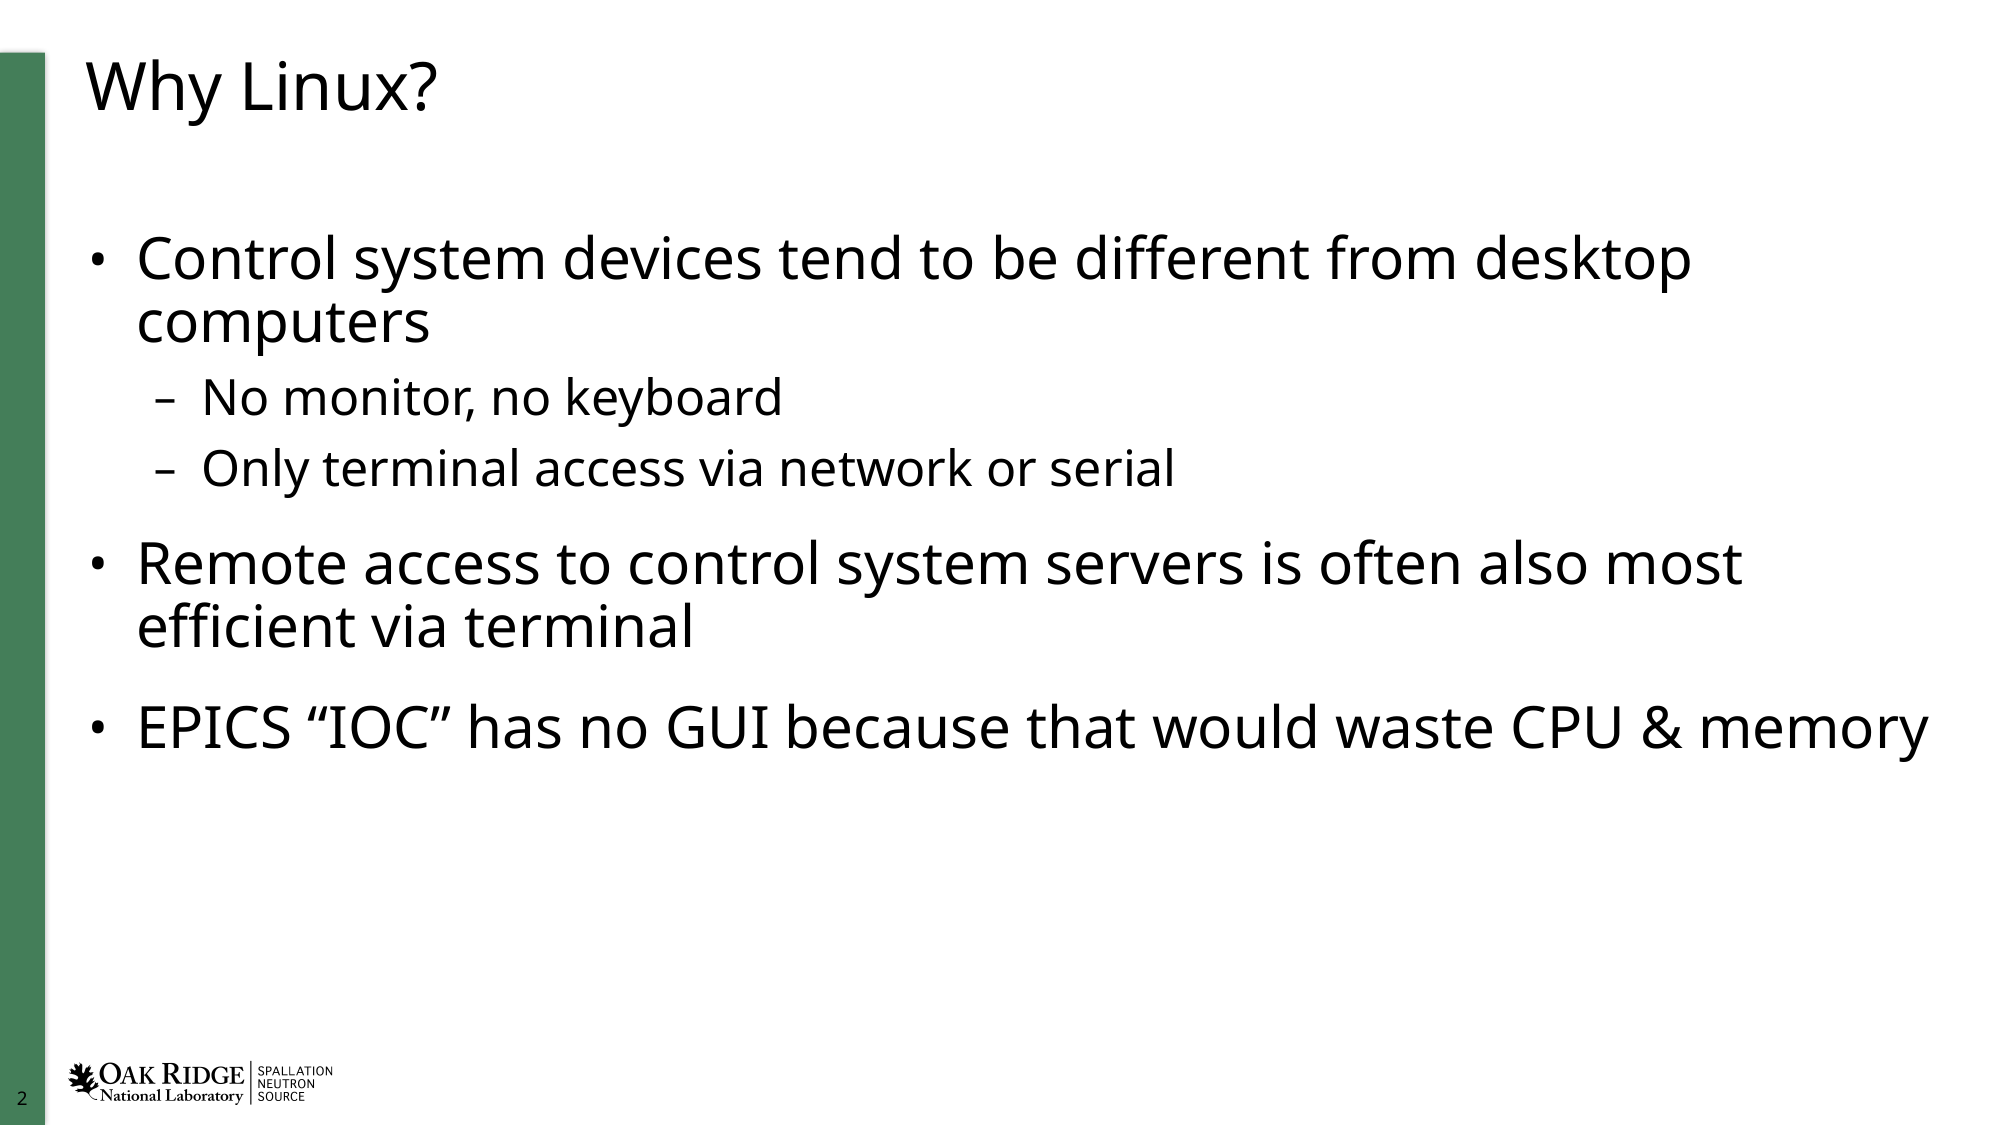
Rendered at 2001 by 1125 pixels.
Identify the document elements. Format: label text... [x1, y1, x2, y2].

list Control system devices tend to be different from desktop computers No monitor, no keyboard Only terminal access via network or serial Remote access to control system servers is often also most efficient via terminal EPICS “IOC” has no GUI because that would waste CPU & memory [73, 221, 1949, 936]
title Why Linux? [70, 44, 1946, 134]
picture [66, 1058, 334, 1108]
